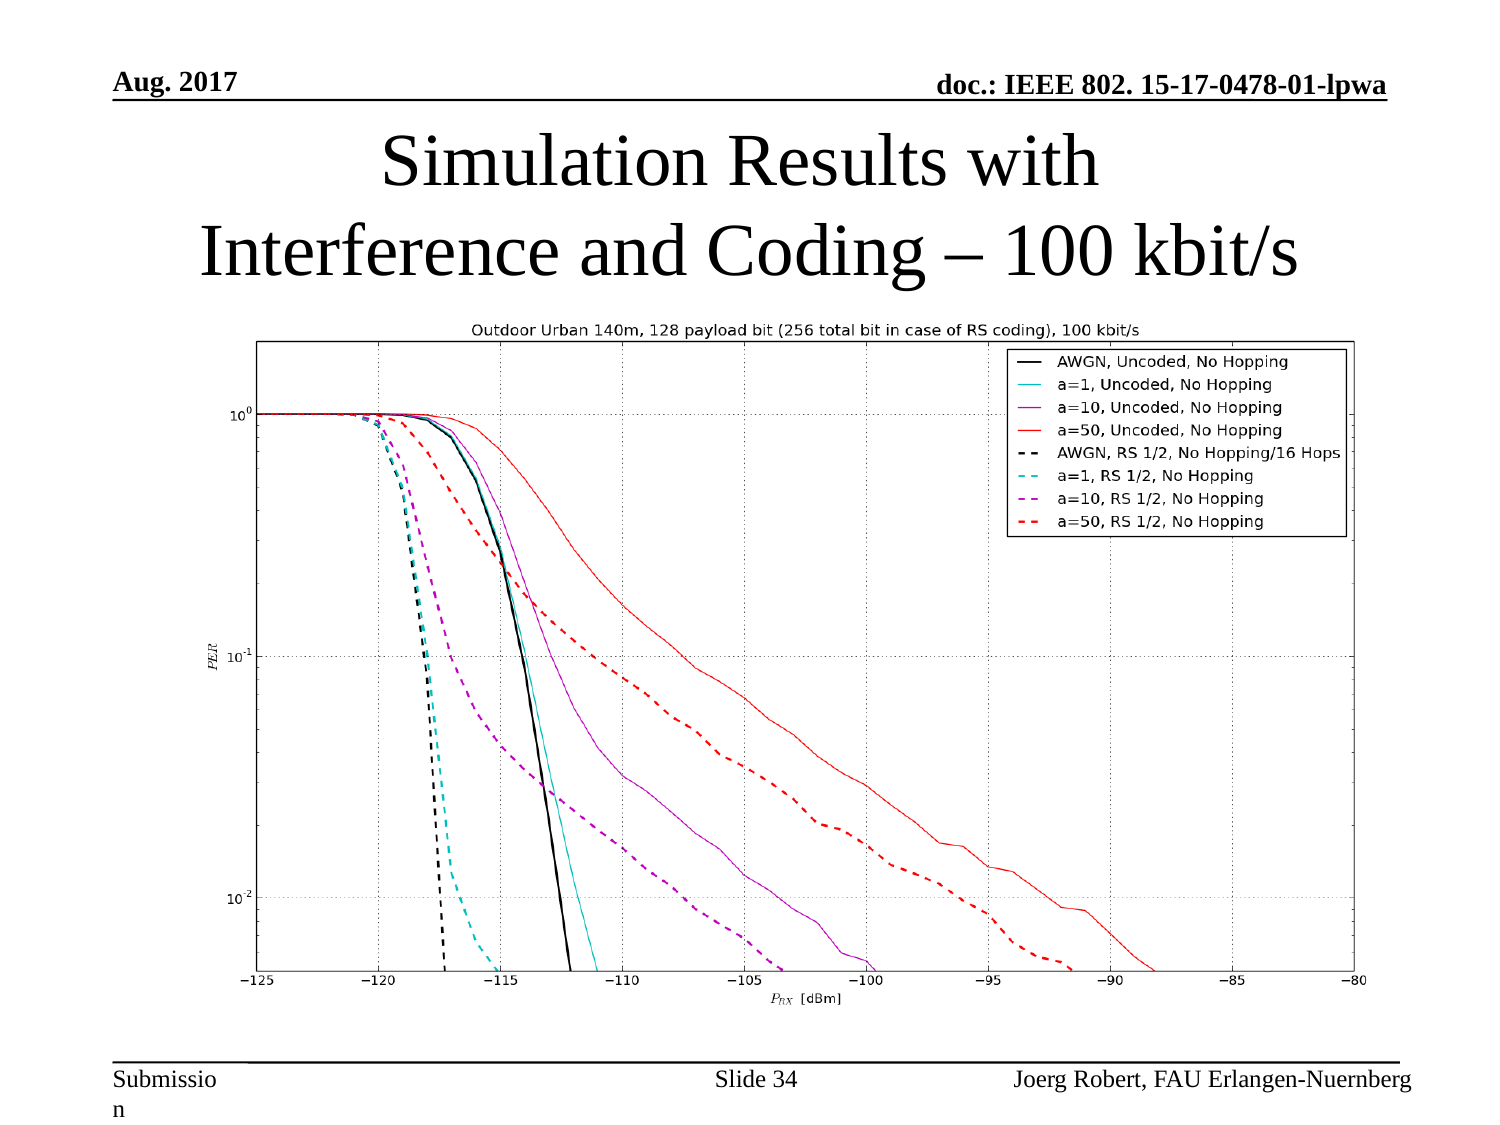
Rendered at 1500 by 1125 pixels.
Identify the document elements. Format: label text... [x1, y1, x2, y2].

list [194, 314, 1400, 1024]
title Simulation Results with Interference and Coding – 100 kbit/s [112, 112, 1388, 288]
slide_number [112, 62, 375, 98]
footer Joerg Robert, FAU Erlangen-Nuernberg [900, 1062, 1413, 1093]
slide_number Slide 34 [712, 1062, 800, 1093]
